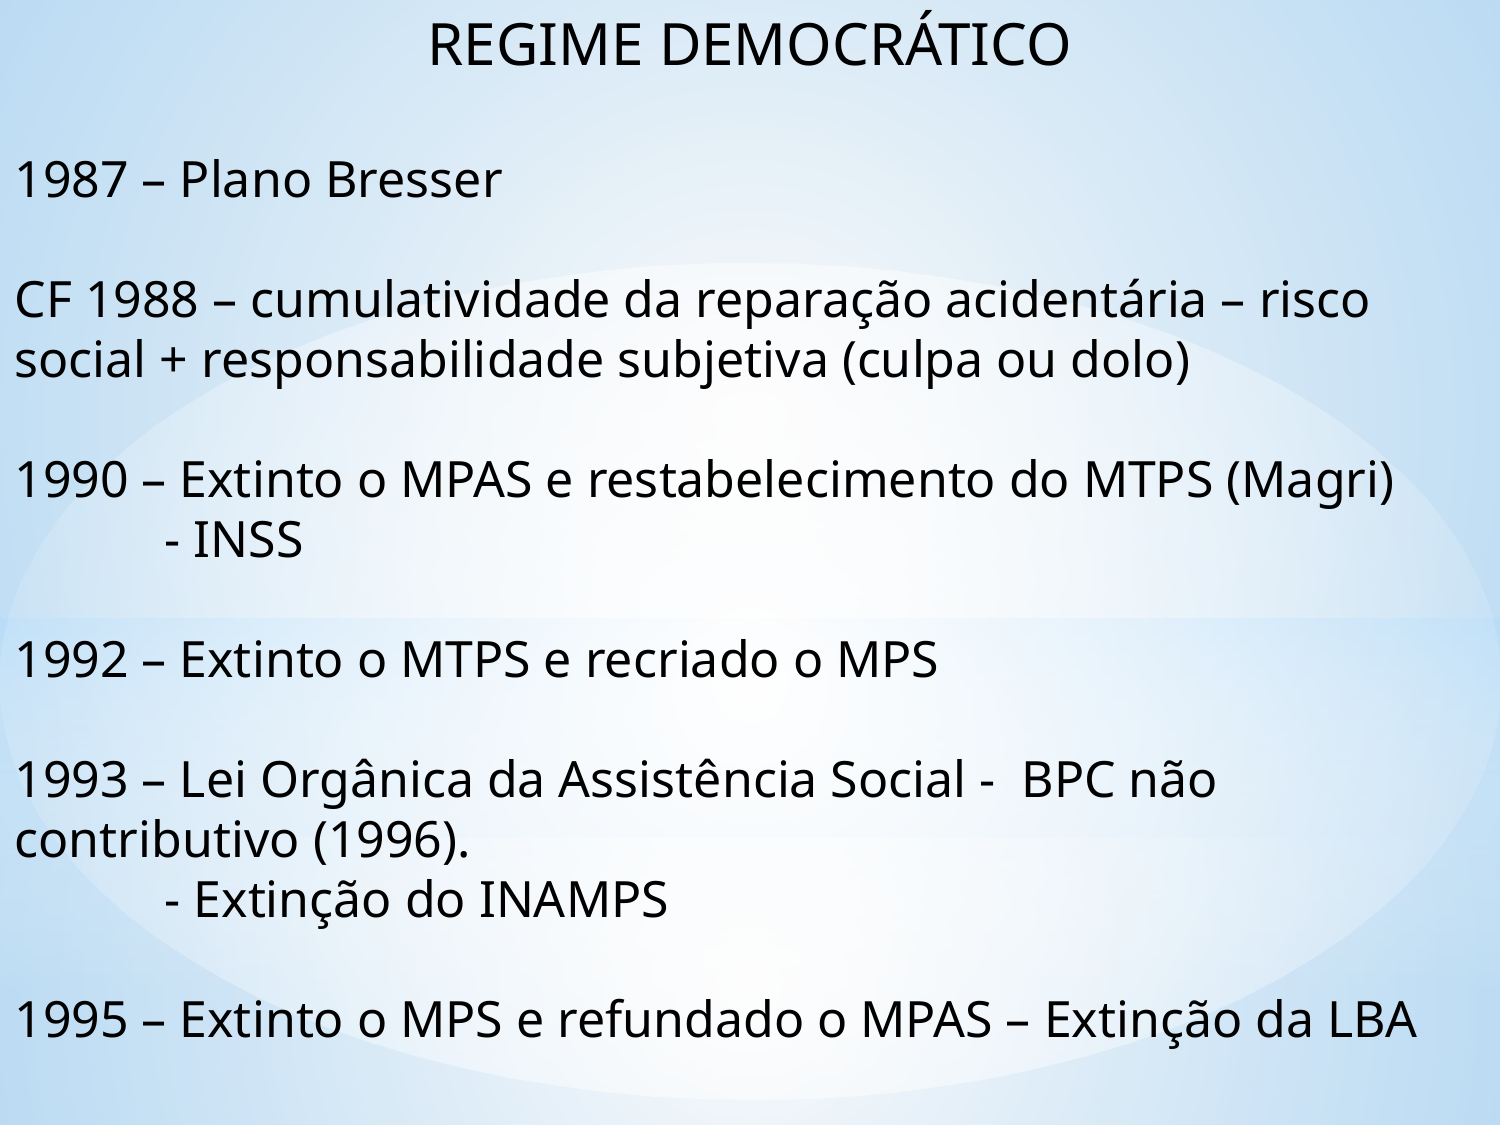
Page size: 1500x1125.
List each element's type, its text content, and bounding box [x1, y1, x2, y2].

text_box REGIME DEMOCRÁTICO 1987 – Plano Bresser CF 1988 – cumulatividade da reparação acidentária – risco social + responsabilidade subjetiva (culpa ou dolo) 1990 – Extinto o MPAS e restabelecimento do MTPS (Magri) - INSS 1992 – Extinto o MTPS e recriado o MPS 1993 – Lei Orgânica da Assistência Social - BPC não contributivo (1996). - Extinção do INAMPS 1995 – Extinto o MPS e refundado o MPAS – Extinção da LBA [0, 0, 1500, 1055]
